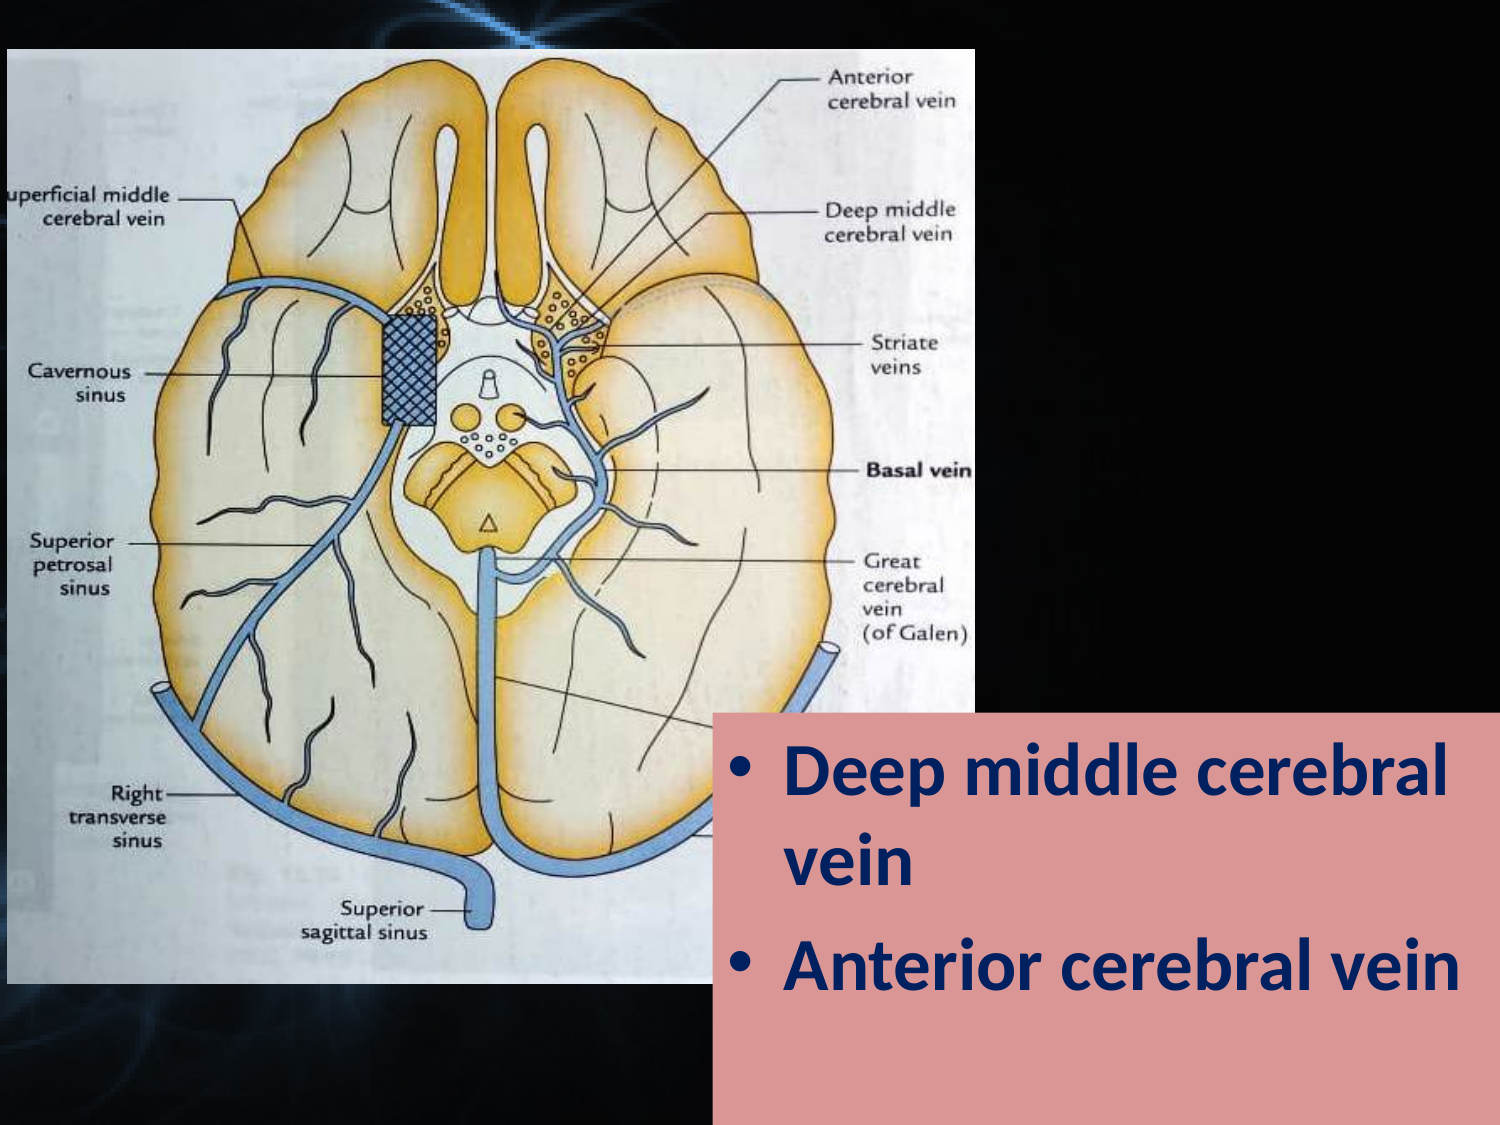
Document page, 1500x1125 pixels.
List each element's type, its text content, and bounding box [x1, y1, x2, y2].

picture [0, 0, 1500, 1125]
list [7, 49, 976, 985]
list Deep middle cerebral vein Anterior cerebral vein [712, 712, 1500, 1125]
